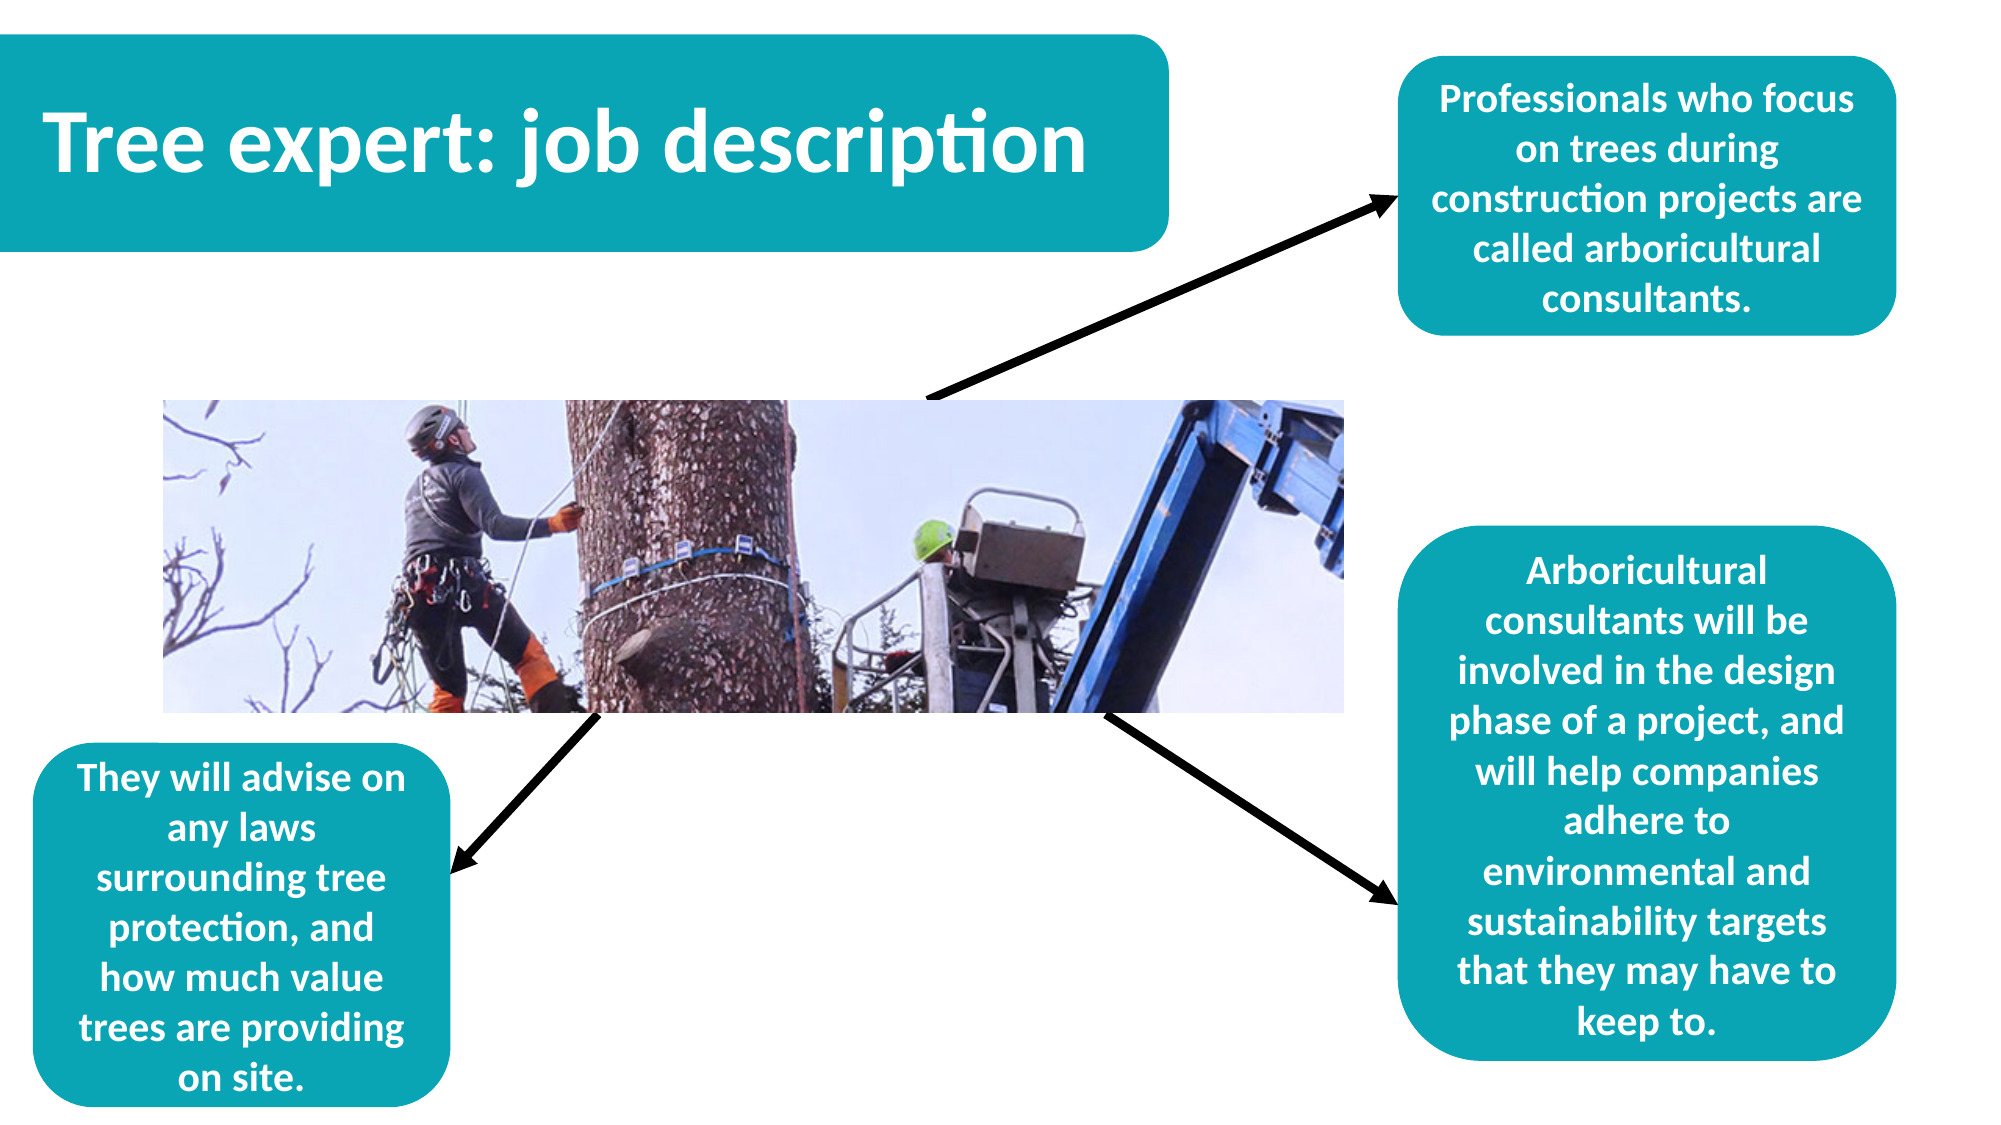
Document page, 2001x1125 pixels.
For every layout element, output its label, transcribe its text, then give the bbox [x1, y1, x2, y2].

text_box Arboricultural consultants will be involved in the design phase of a project, and will help companies adhere to environmental and sustainability targets that they may have to keep to. [1397, 525, 1897, 1061]
text_box They will advise on any laws surrounding tree protection, and how much value trees are providing on site. [32, 742, 451, 1108]
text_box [927, 195, 1399, 401]
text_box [449, 714, 599, 875]
text_box Tree expert: job description [0, 34, 1169, 252]
picture [163, 400, 1344, 713]
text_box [1105, 714, 1399, 906]
text_box Professionals who focus on trees during construction projects are called arboricultural consultants. [1397, 55, 1897, 336]
text_box Tree expert Job Description [42, 22, 1781, 195]
